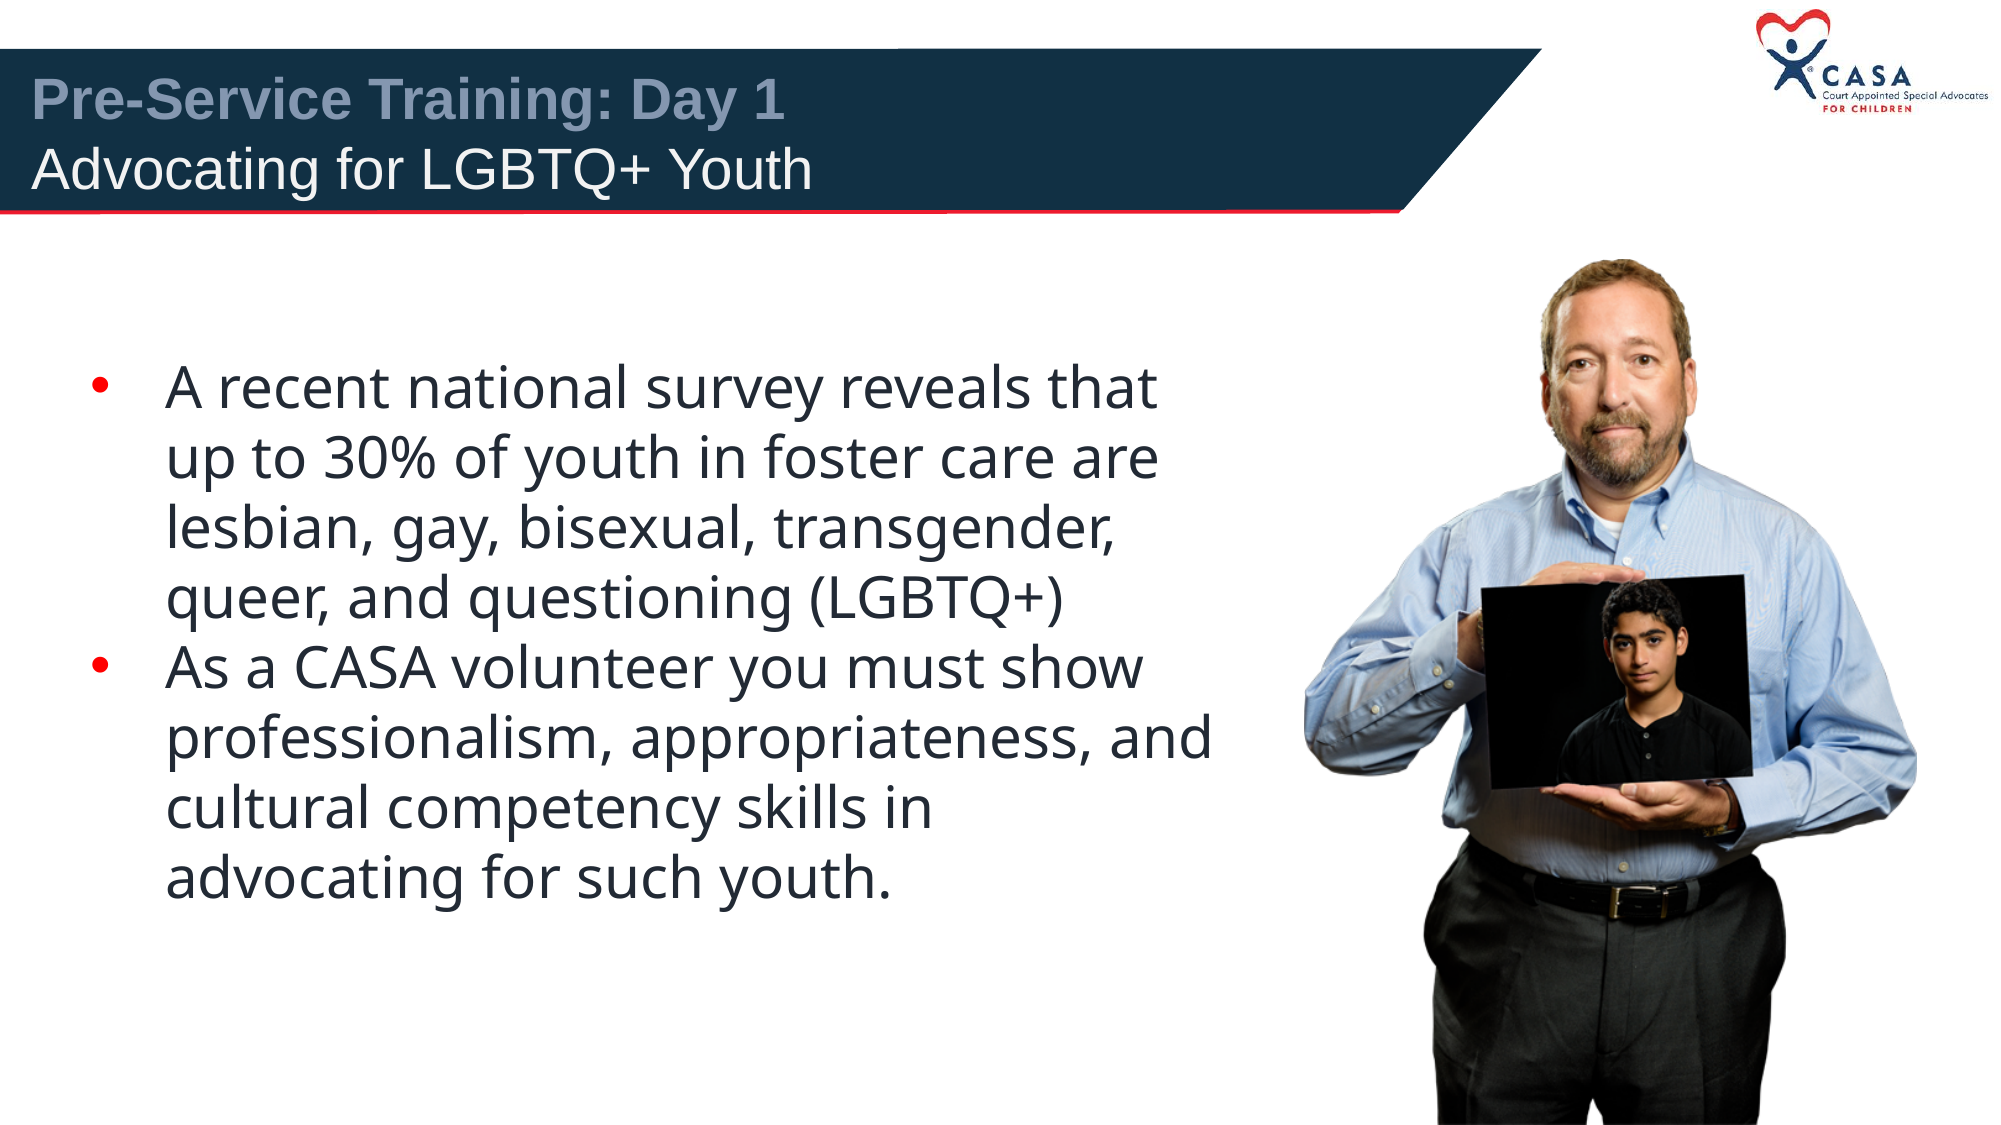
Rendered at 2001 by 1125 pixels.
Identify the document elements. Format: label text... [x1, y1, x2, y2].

list A recent national survey reveals that up to 30% of youth in foster care are lesbian, gay, bisexual, transgender, queer, and questioning (LGBTQ+) As a CASA volunteer you must show professionalism, appropriateness, and cultural competency skills in advocating for such youth. [75, 320, 1259, 1079]
picture [1756, 9, 1999, 115]
picture [1304, 259, 1917, 1125]
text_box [0, 48, 1543, 215]
